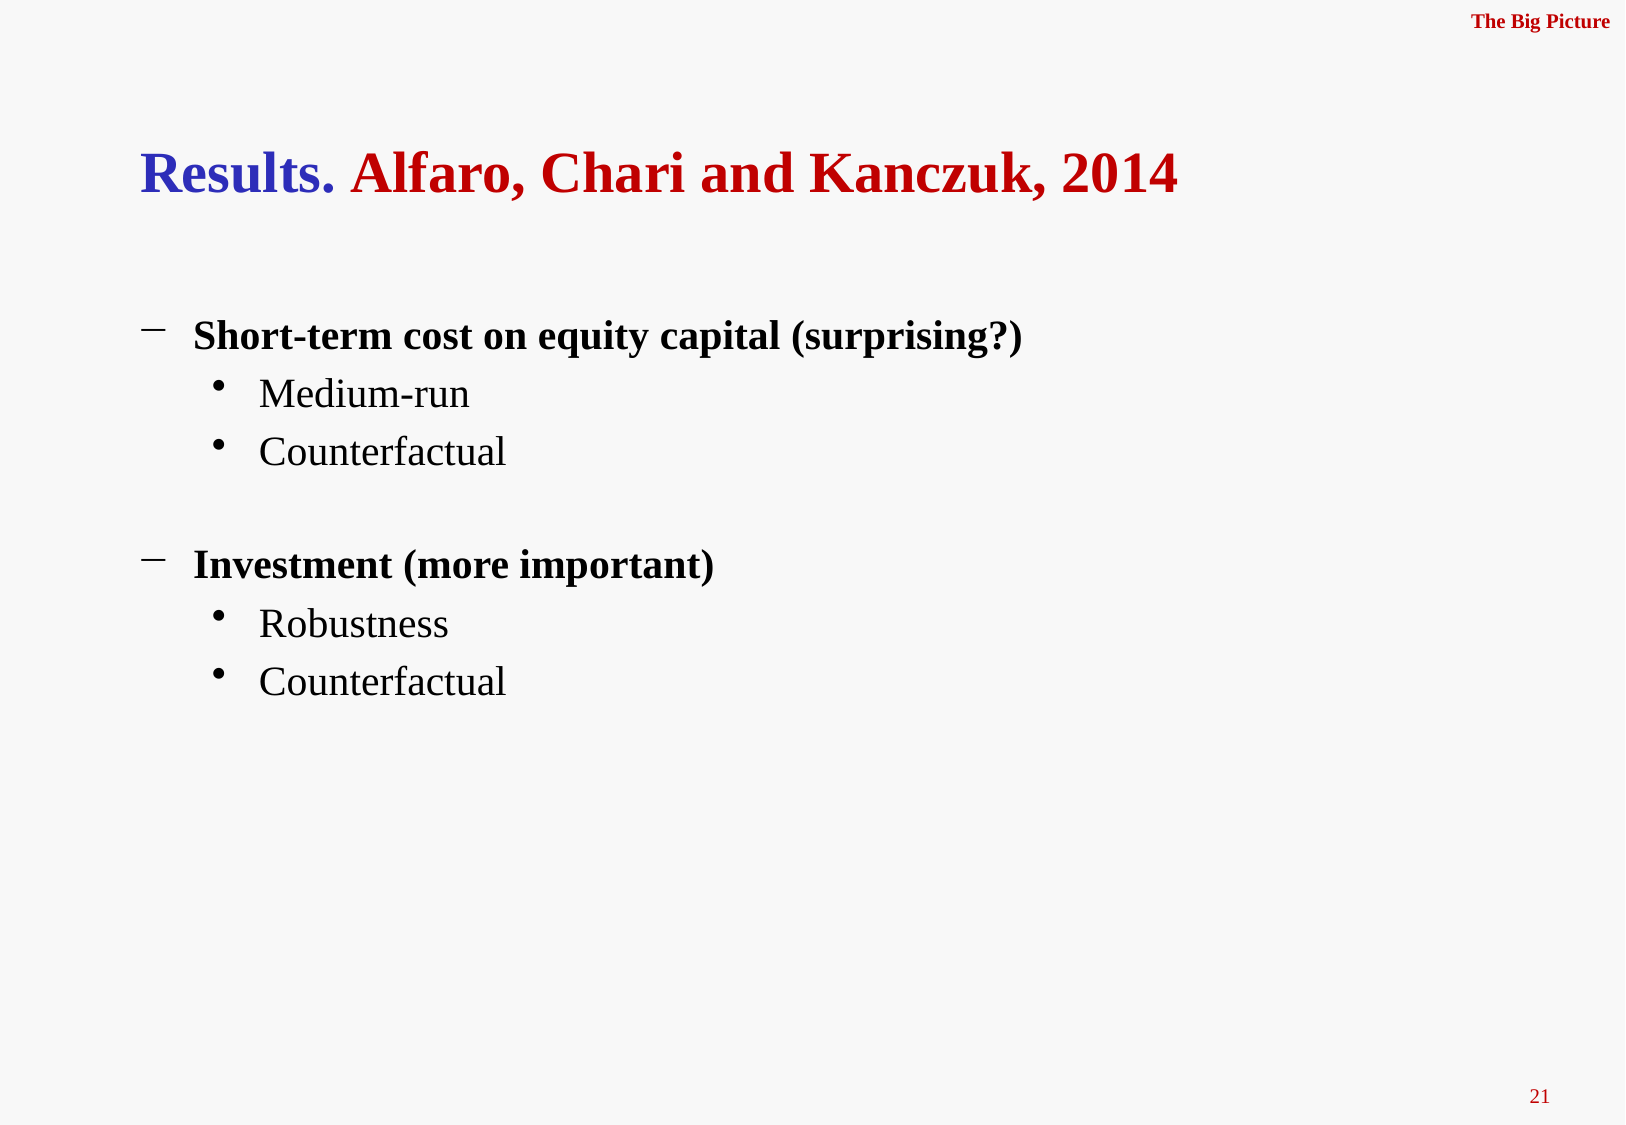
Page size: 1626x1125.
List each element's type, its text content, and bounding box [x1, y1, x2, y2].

text_box The Big Picture [1024, 0, 1625, 38]
slide_number 21 [1499, 1074, 1566, 1125]
list Short-term cost on equity capital (surprising?) Medium-run Counterfactual Investment (more important) Robustness Counterfactual [121, 299, 1576, 1038]
title Results. Alfaro, Chari and Kanczuk, 2014 [124, 87, 1576, 251]
